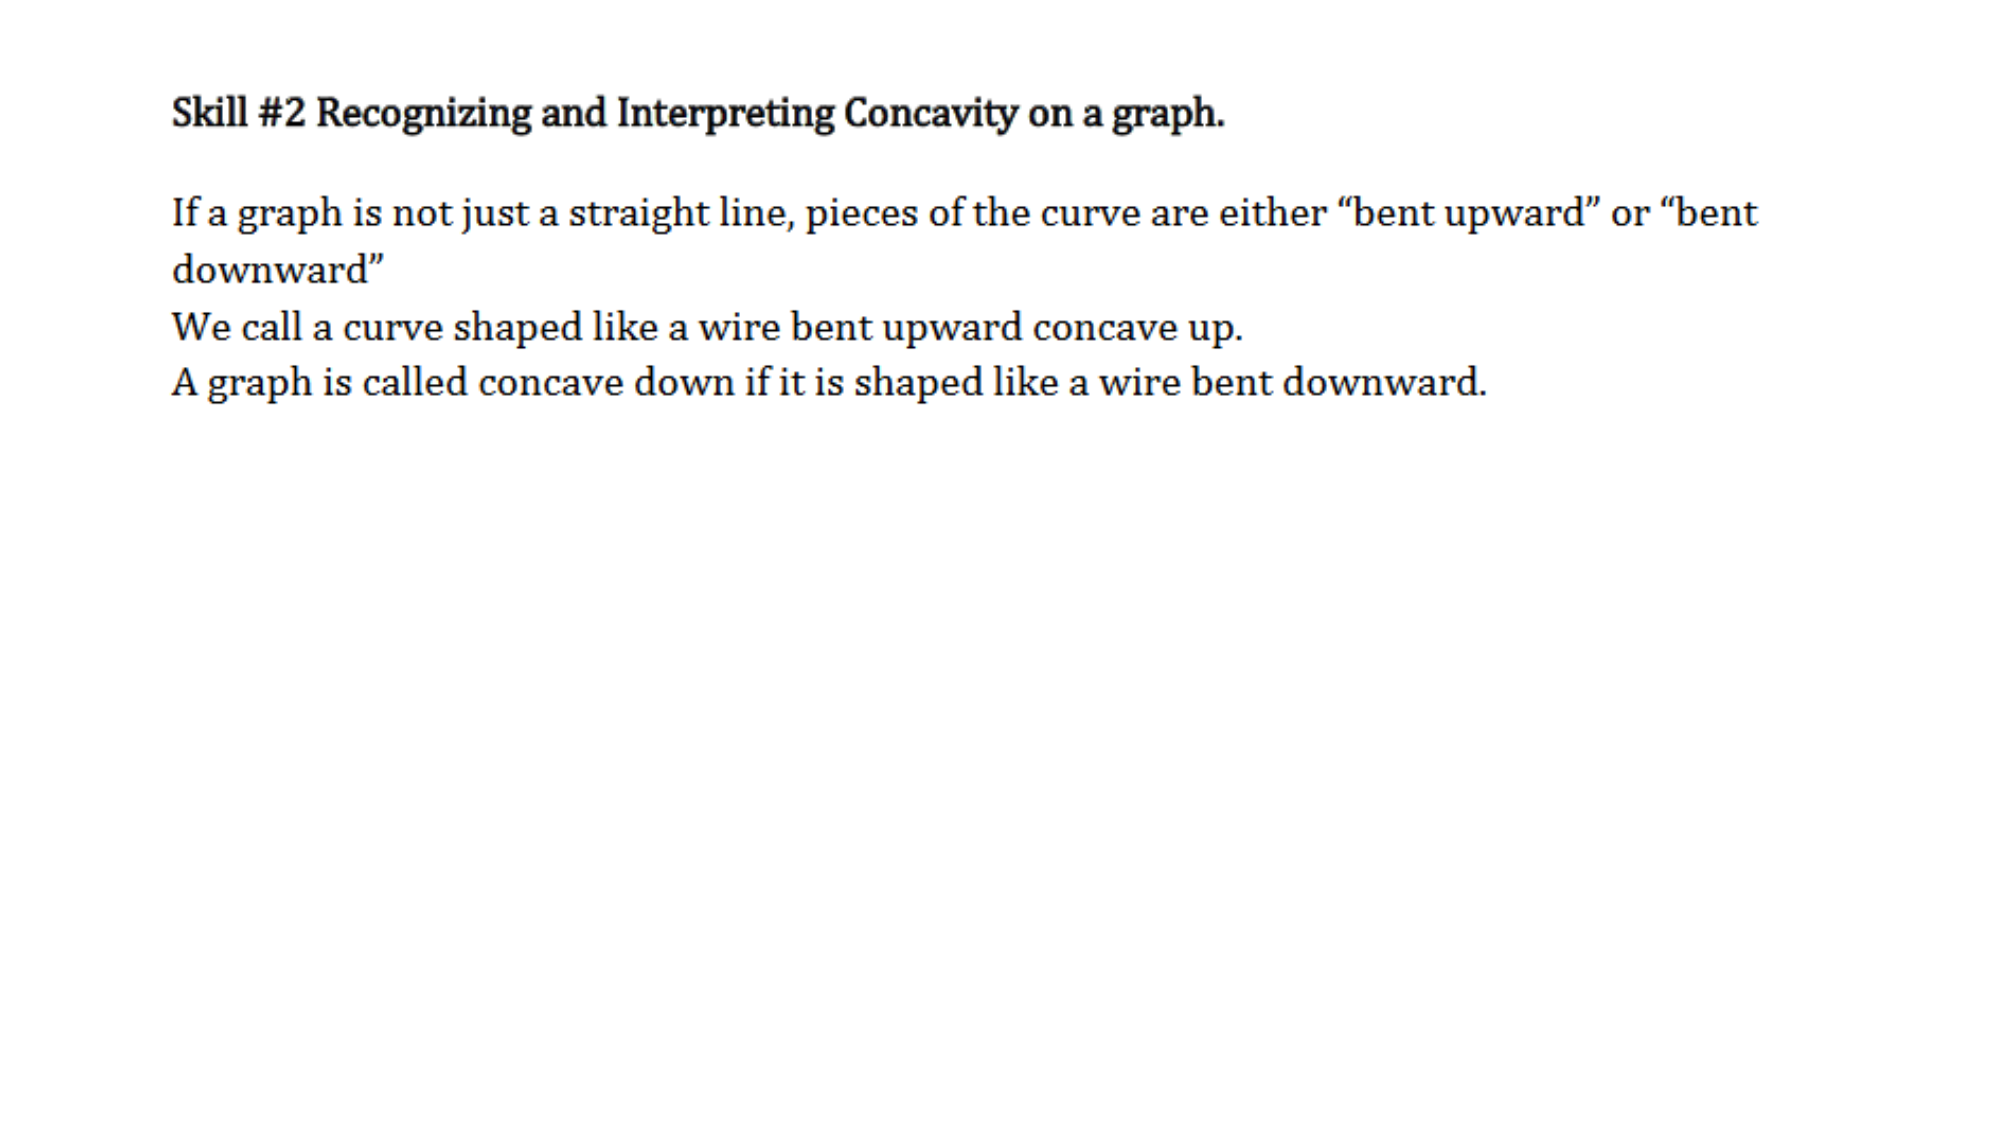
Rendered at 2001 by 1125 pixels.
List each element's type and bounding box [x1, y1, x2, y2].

list [117, 46, 1844, 436]
